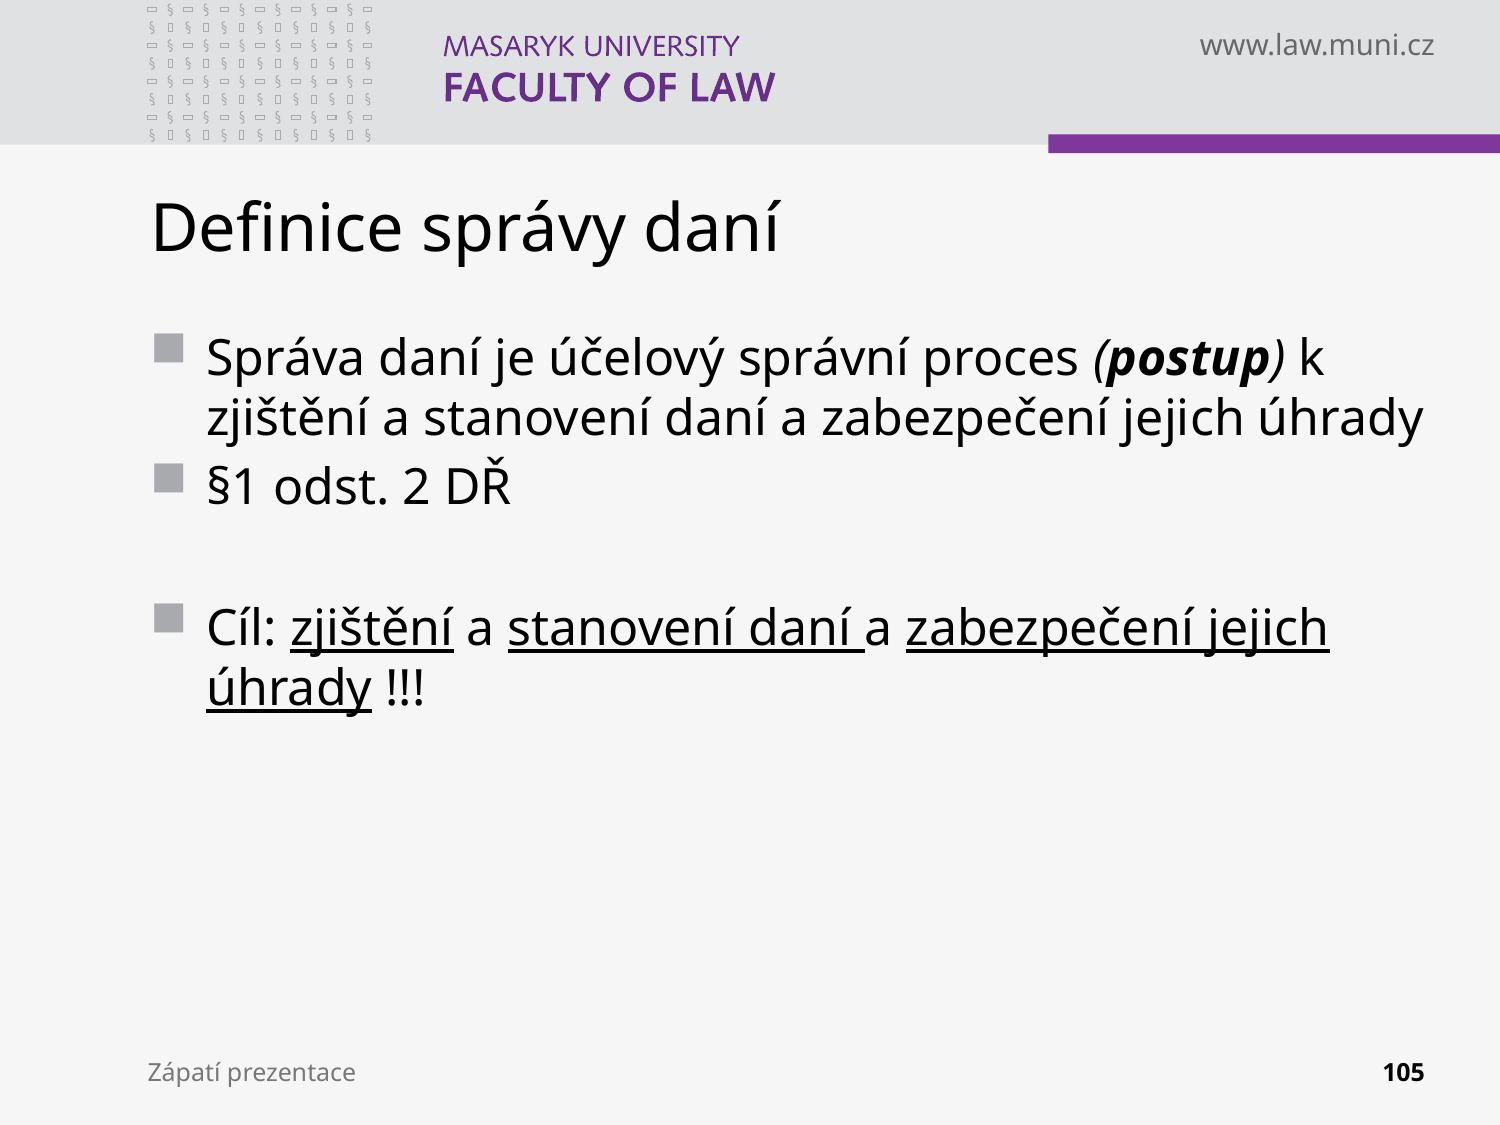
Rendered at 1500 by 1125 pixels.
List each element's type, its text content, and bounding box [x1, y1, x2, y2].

title Definice správy daní [150, 184, 1425, 268]
list Správa daní je účelový správní proces (postup) k zjištění a stanovení daní a zabezpečení jejich úhrady §1 odst. 2 DŘ Cíl: zjištění a stanovení daní a zabezpečení jejich úhrady !!! [150, 324, 1425, 1040]
footer Zápatí prezentace [147, 1056, 1270, 1101]
slide_number 105 [1315, 1056, 1426, 1101]
